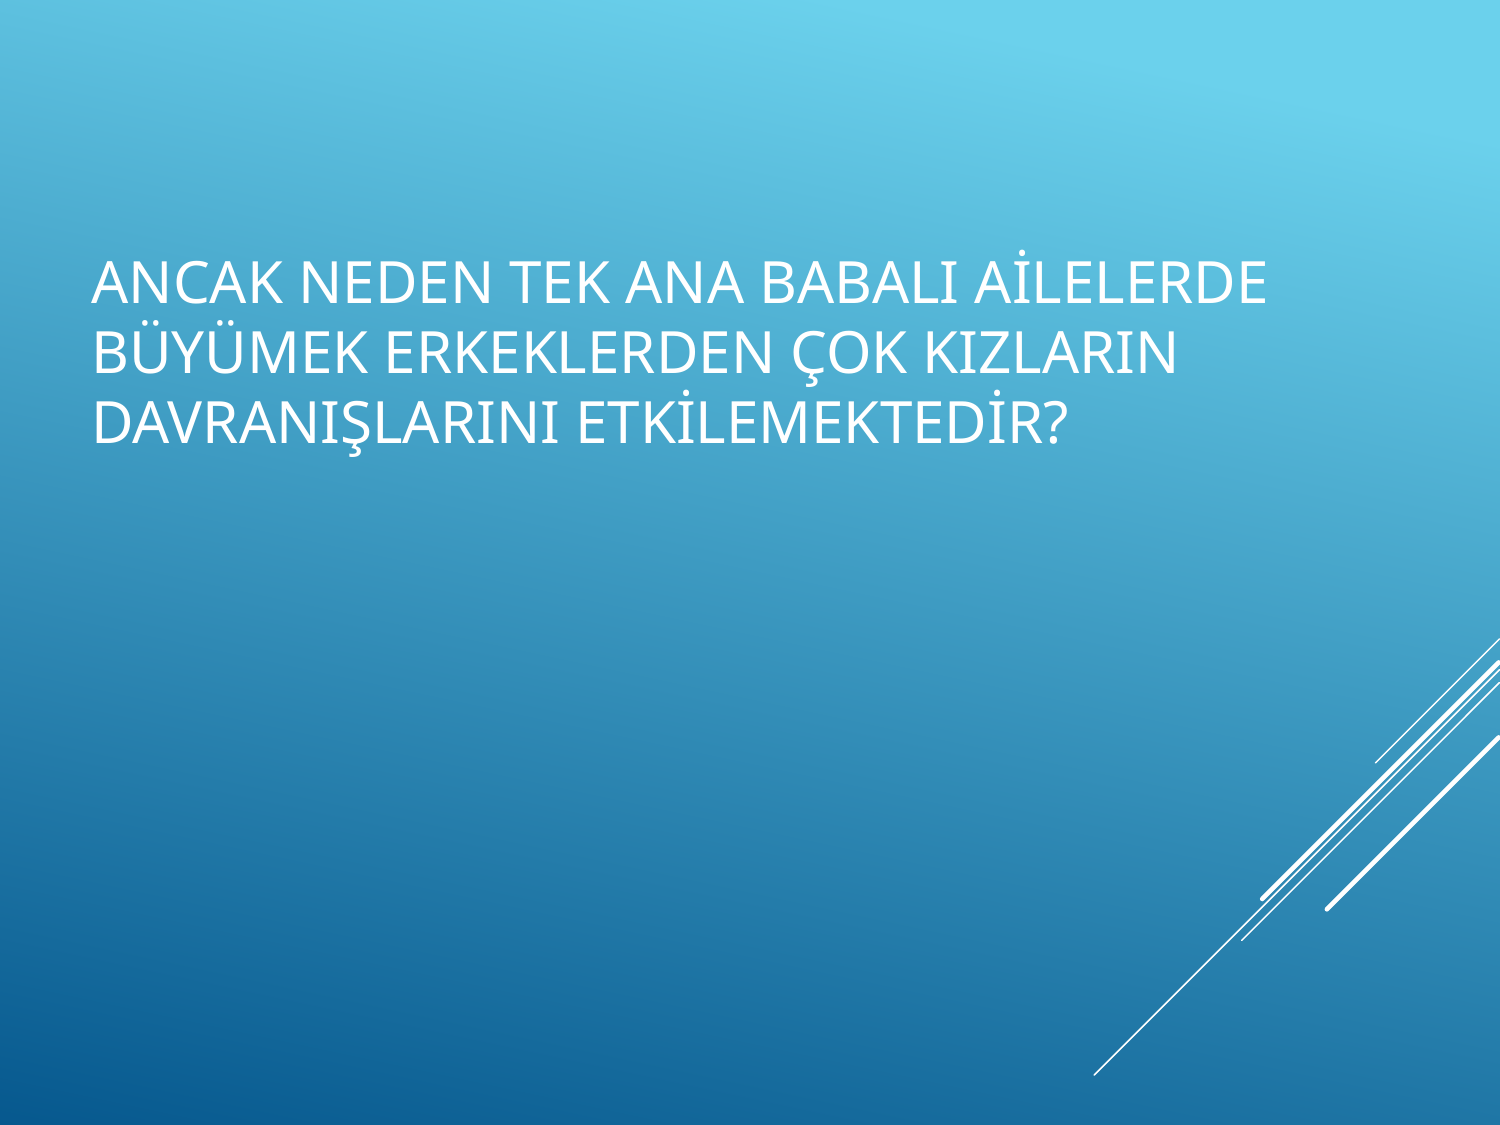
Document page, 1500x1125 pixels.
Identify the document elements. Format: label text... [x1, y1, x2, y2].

title Ancak neden tek ana babalı ailelerde büyümek erkeklerden çok kızların davranışlarını etkilemektedir? [76, 19, 1427, 681]
list [87, 87, 1163, 706]
